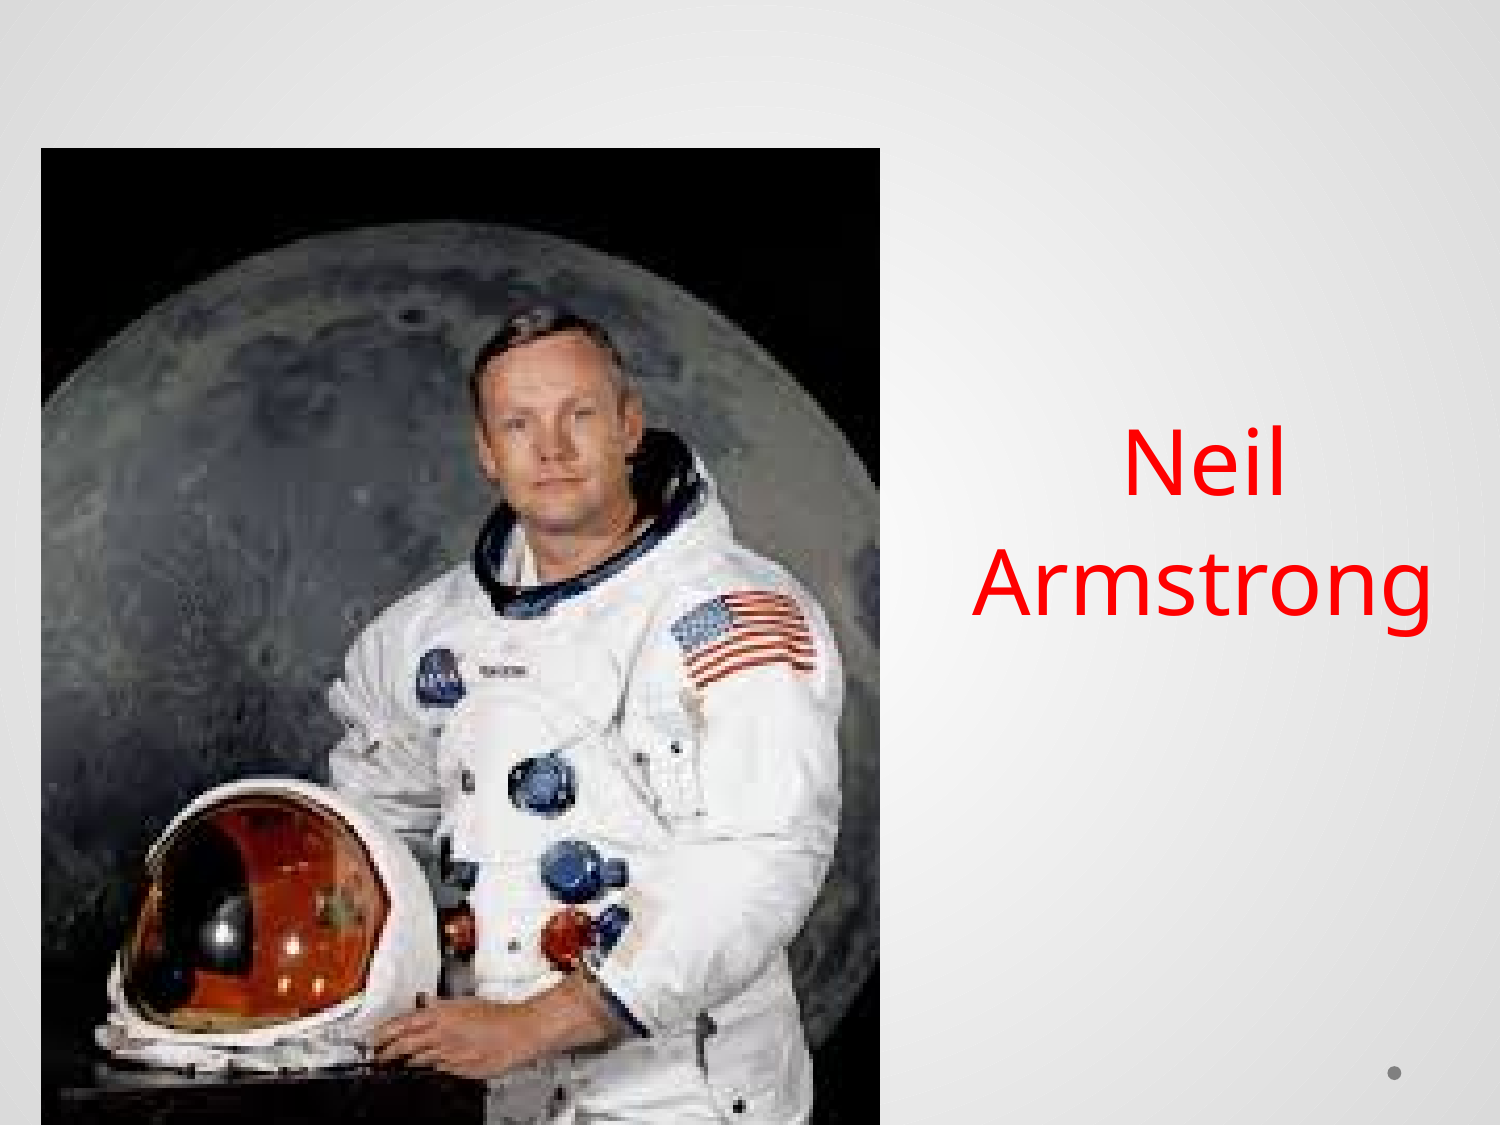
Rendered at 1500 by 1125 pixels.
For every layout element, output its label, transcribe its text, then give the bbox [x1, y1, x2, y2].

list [40, 148, 881, 1125]
title Neil Armstrong [927, 0, 1483, 1125]
